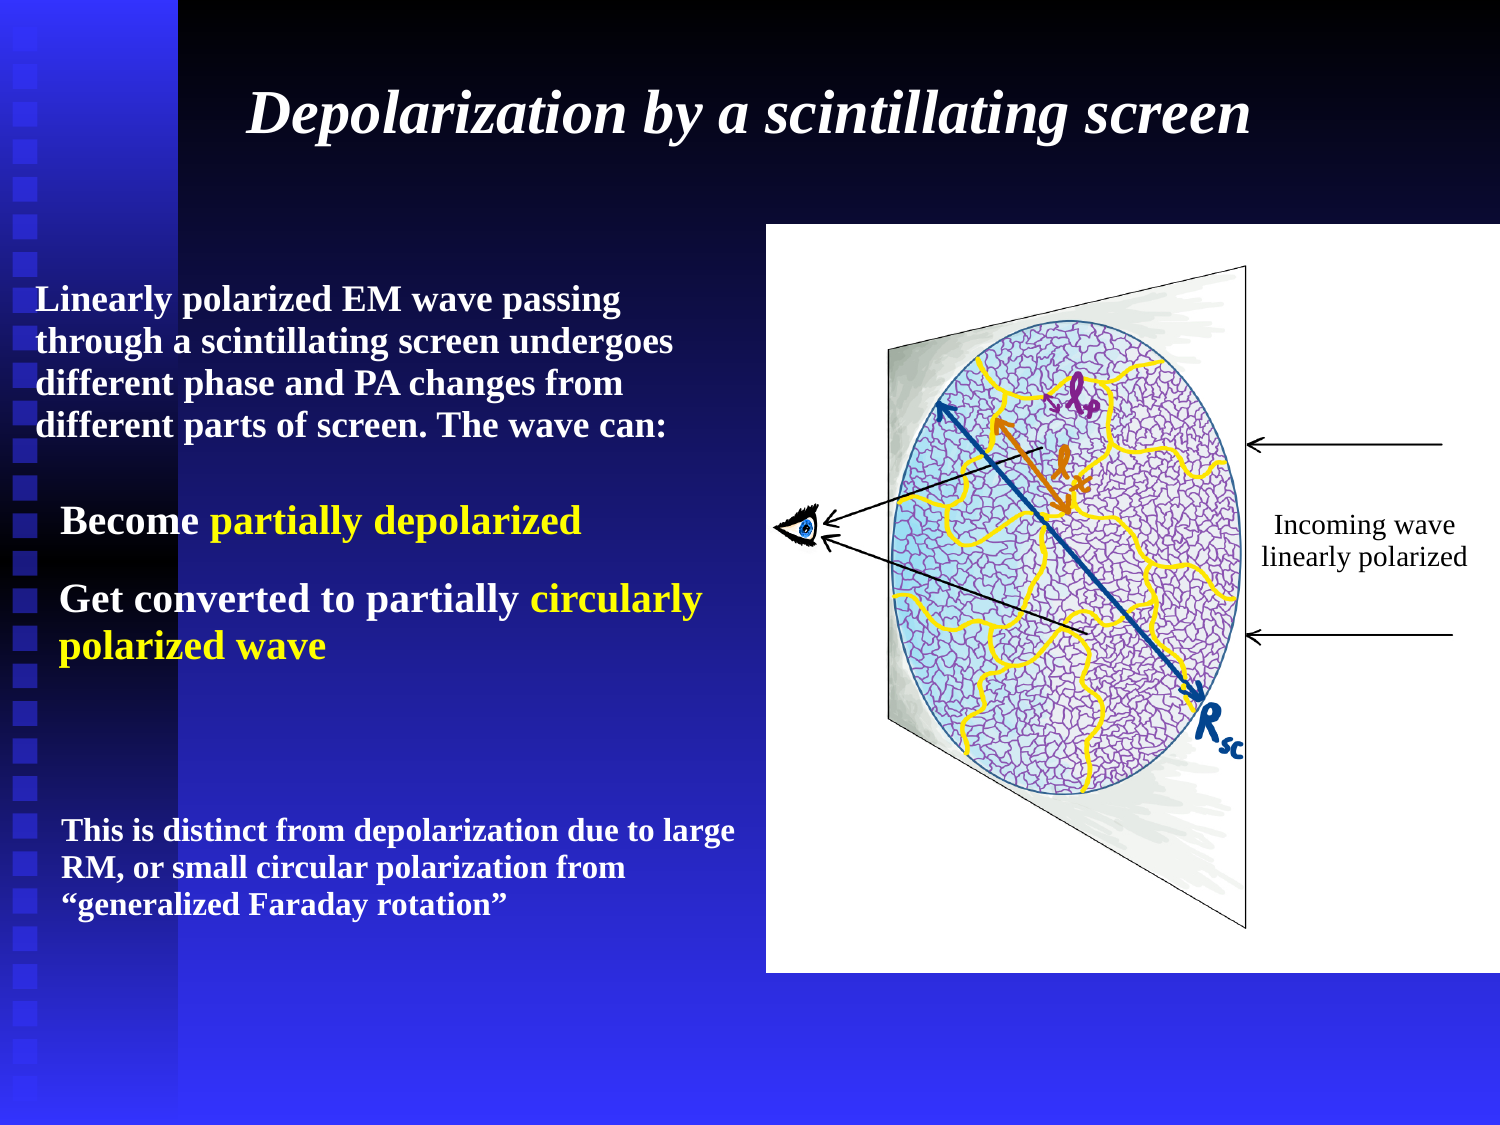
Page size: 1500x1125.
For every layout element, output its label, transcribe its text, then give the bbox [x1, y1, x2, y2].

text_box Linearly polarized EM wave passing through a scintillating screen undergoes different phase and PA changes from different parts of screen. The wave can: [20, 271, 703, 453]
picture [766, 224, 1500, 973]
text_box Get converted to partially circularly polarized wave [43, 568, 754, 677]
text_box This is distinct from depolarization due to large RM, or small circular polarization from “generalized Faraday rotation” [46, 804, 761, 931]
text_box Depolarization by a scintillating screen [0, 70, 1500, 155]
text_box Become partially depolarized [45, 490, 598, 552]
